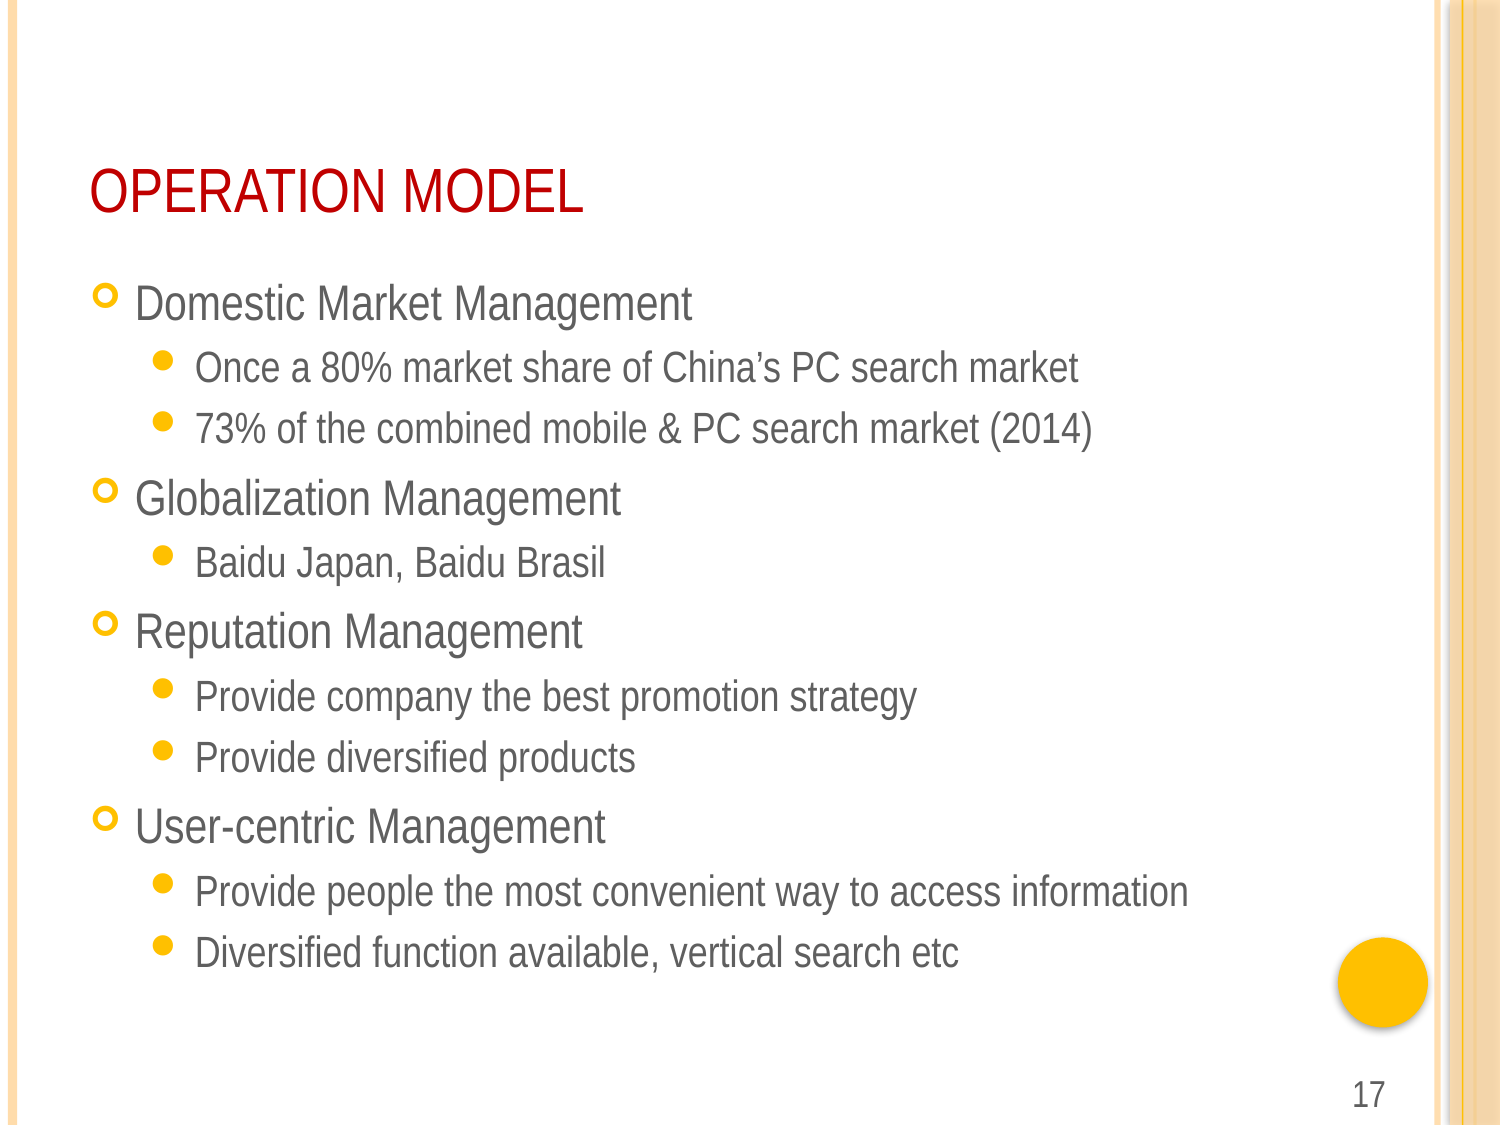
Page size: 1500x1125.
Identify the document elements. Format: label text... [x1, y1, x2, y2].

title Operation model [75, 45, 1300, 233]
text_box 17 [1337, 1062, 1413, 1123]
list Domestic Market Management Once a 80% market share of China’s PC search market 73% of the combined mobile & PC search market (2014) Globalization Management Baidu Japan, Baidu Brasil Reputation Management Provide company the best promotion strategy Provide diversified products User-centric Management Provide people the most convenient way to access information Diversified function available, vertical search etc [75, 262, 1300, 1062]
